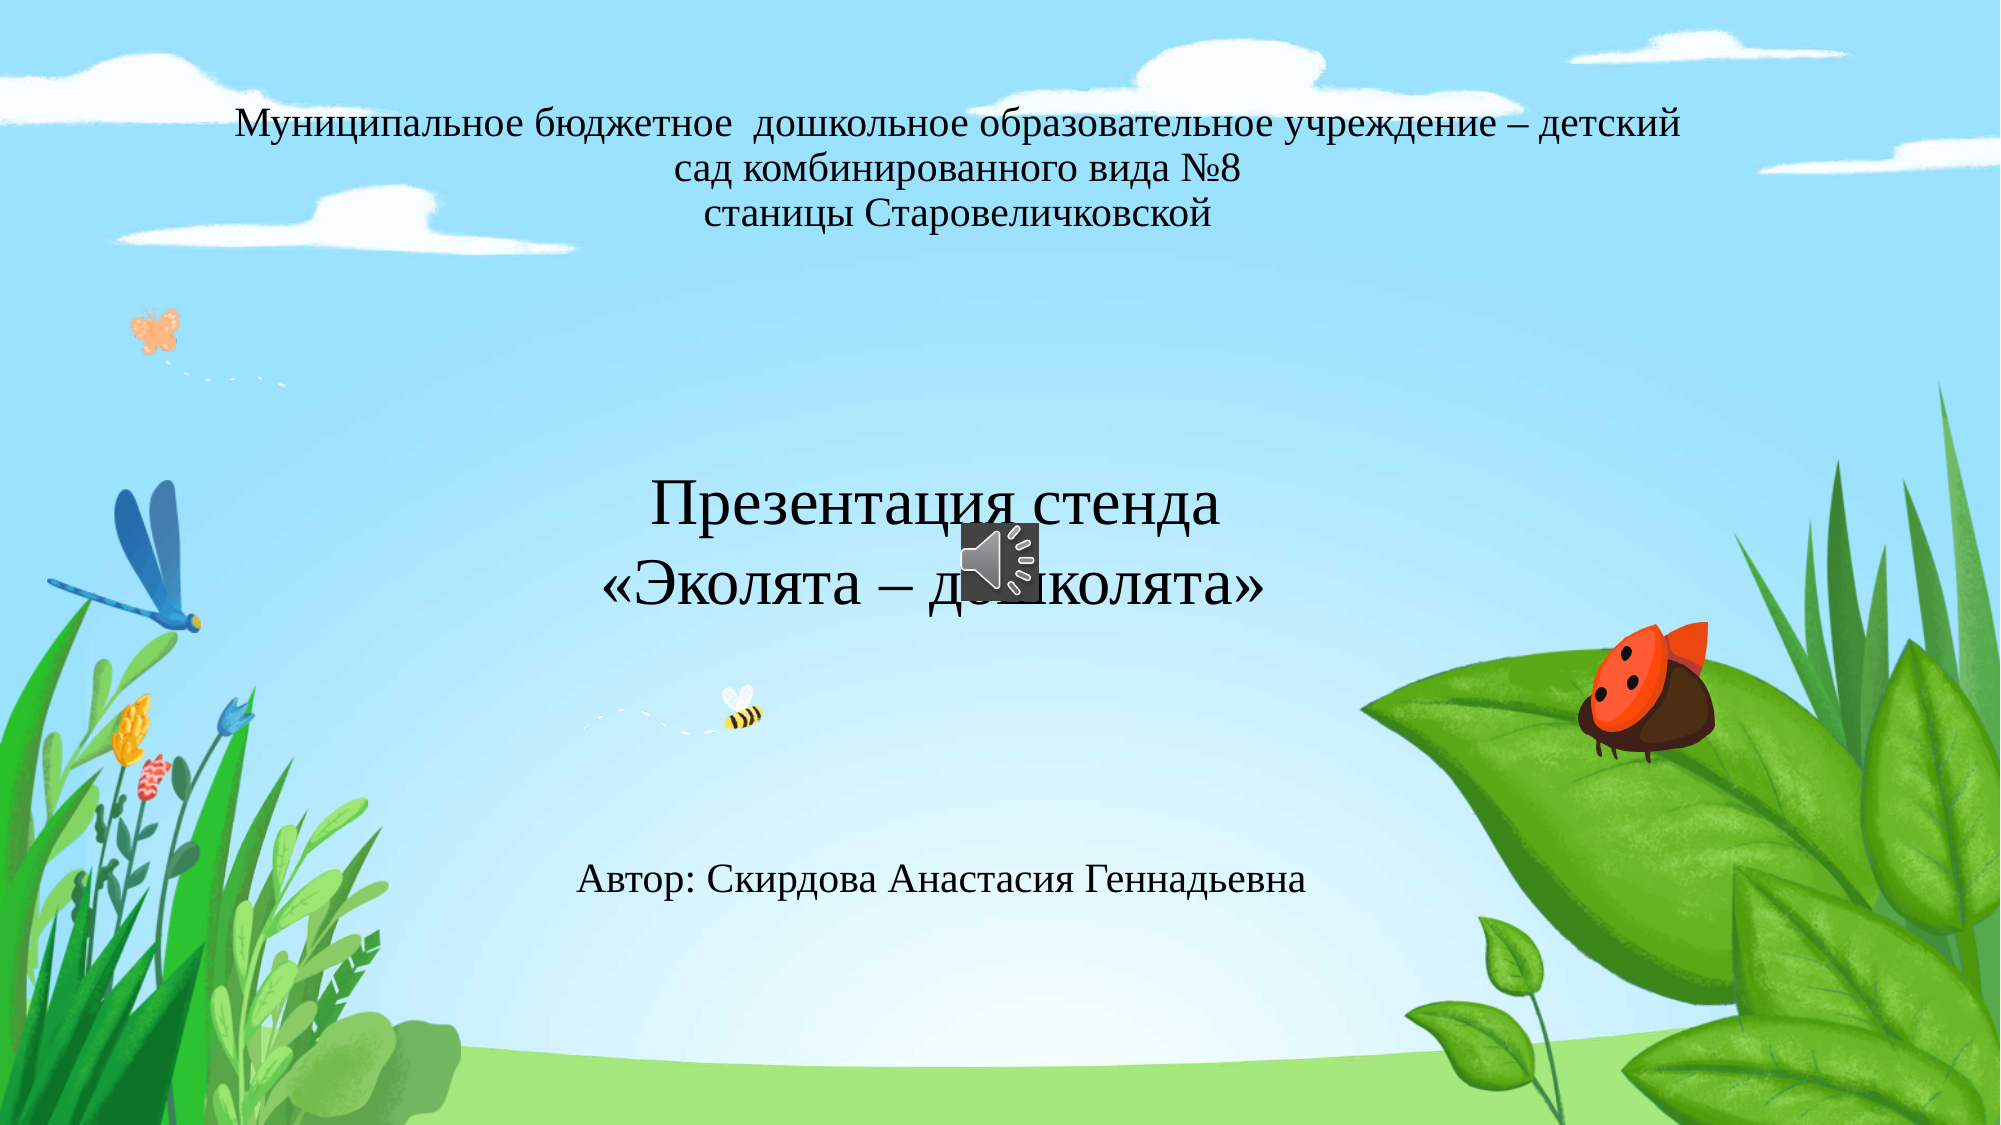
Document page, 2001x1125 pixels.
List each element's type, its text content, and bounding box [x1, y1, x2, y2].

text_box Презентация стенда «Эколята – дошколята» [568, 450, 1500, 626]
title Муниципальное бюджетное дошкольное образовательное учреждение – детский сад комбинированного вида №8 станицы Старовеличковской [207, 38, 1709, 244]
picture [0, 0, 2001, 1125]
text_box Автор: Скирдова Анастасия Геннадьевна [561, 843, 1421, 908]
